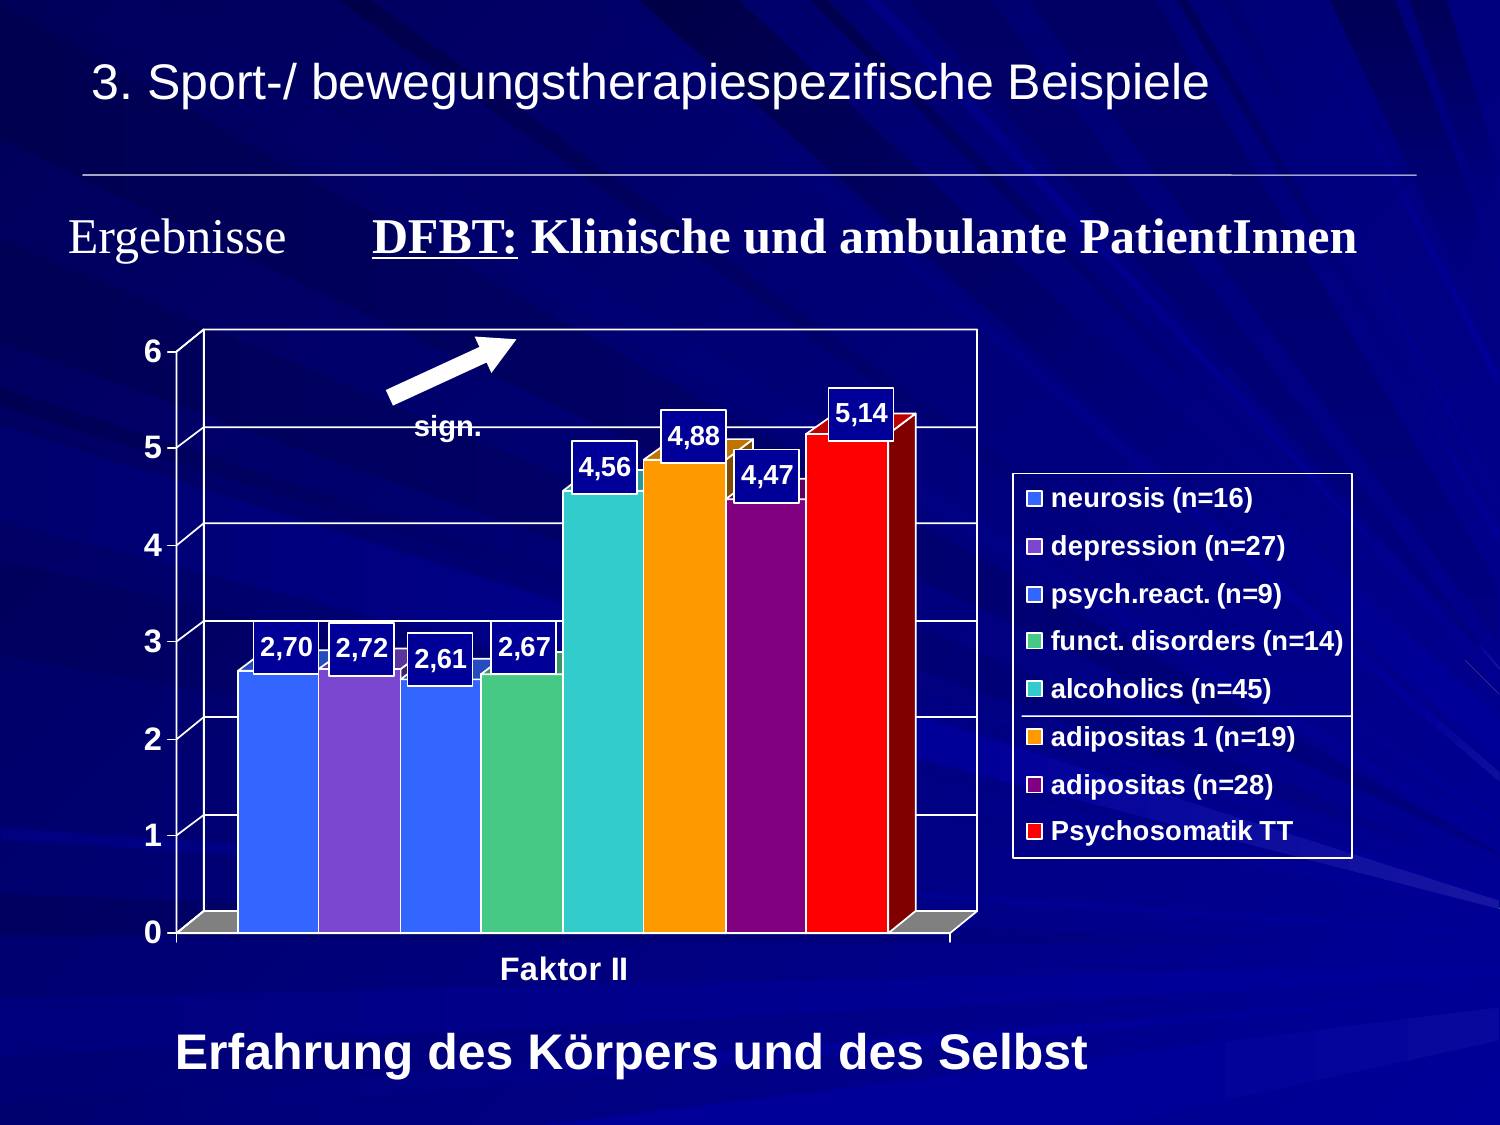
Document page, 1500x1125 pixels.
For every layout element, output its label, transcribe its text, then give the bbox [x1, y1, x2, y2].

text_box DFBT: Klinische und ambulante PatientInnen [230, 196, 1500, 272]
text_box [383, 349, 522, 450]
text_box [81, 294, 1377, 1027]
text_box Ergebnisse [53, 196, 230, 272]
text_box 3. Sport-/ bewegungstherapiespezifische Beispiele [76, 42, 1353, 203]
text_box Erfahrung des Körpers und des Selbst [123, 1035, 1140, 1088]
